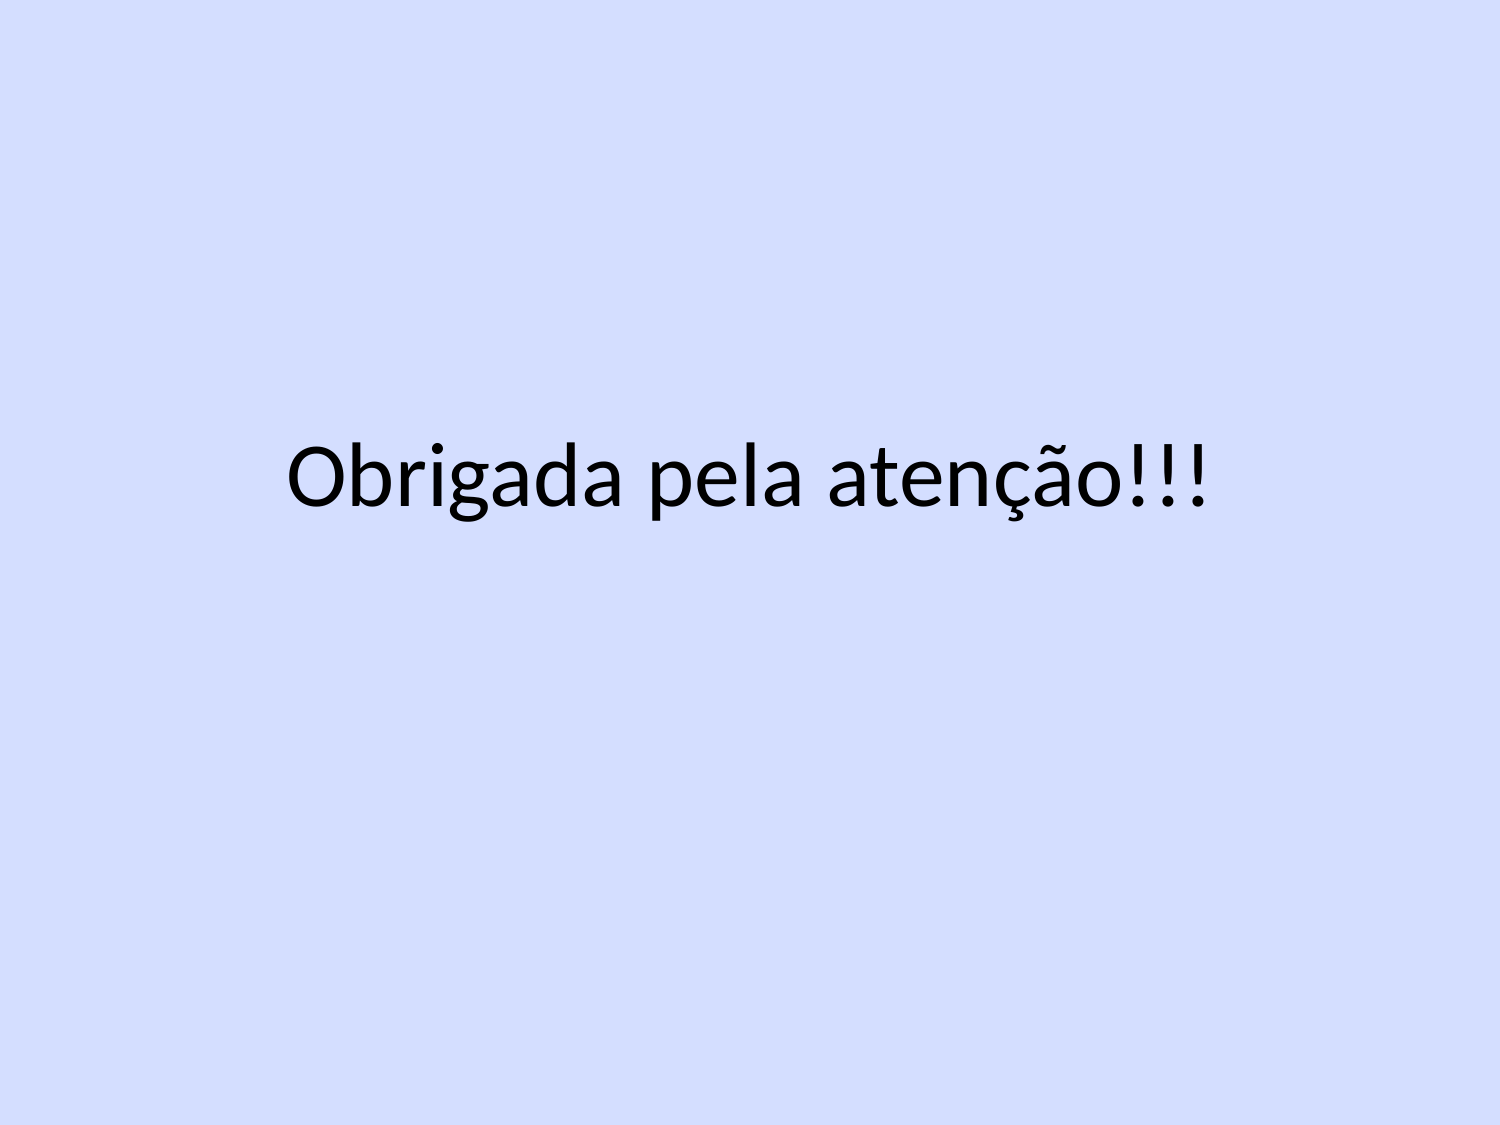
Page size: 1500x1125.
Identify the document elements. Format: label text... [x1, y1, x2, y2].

title Obrigada pela atenção!!! [112, 349, 1388, 591]
